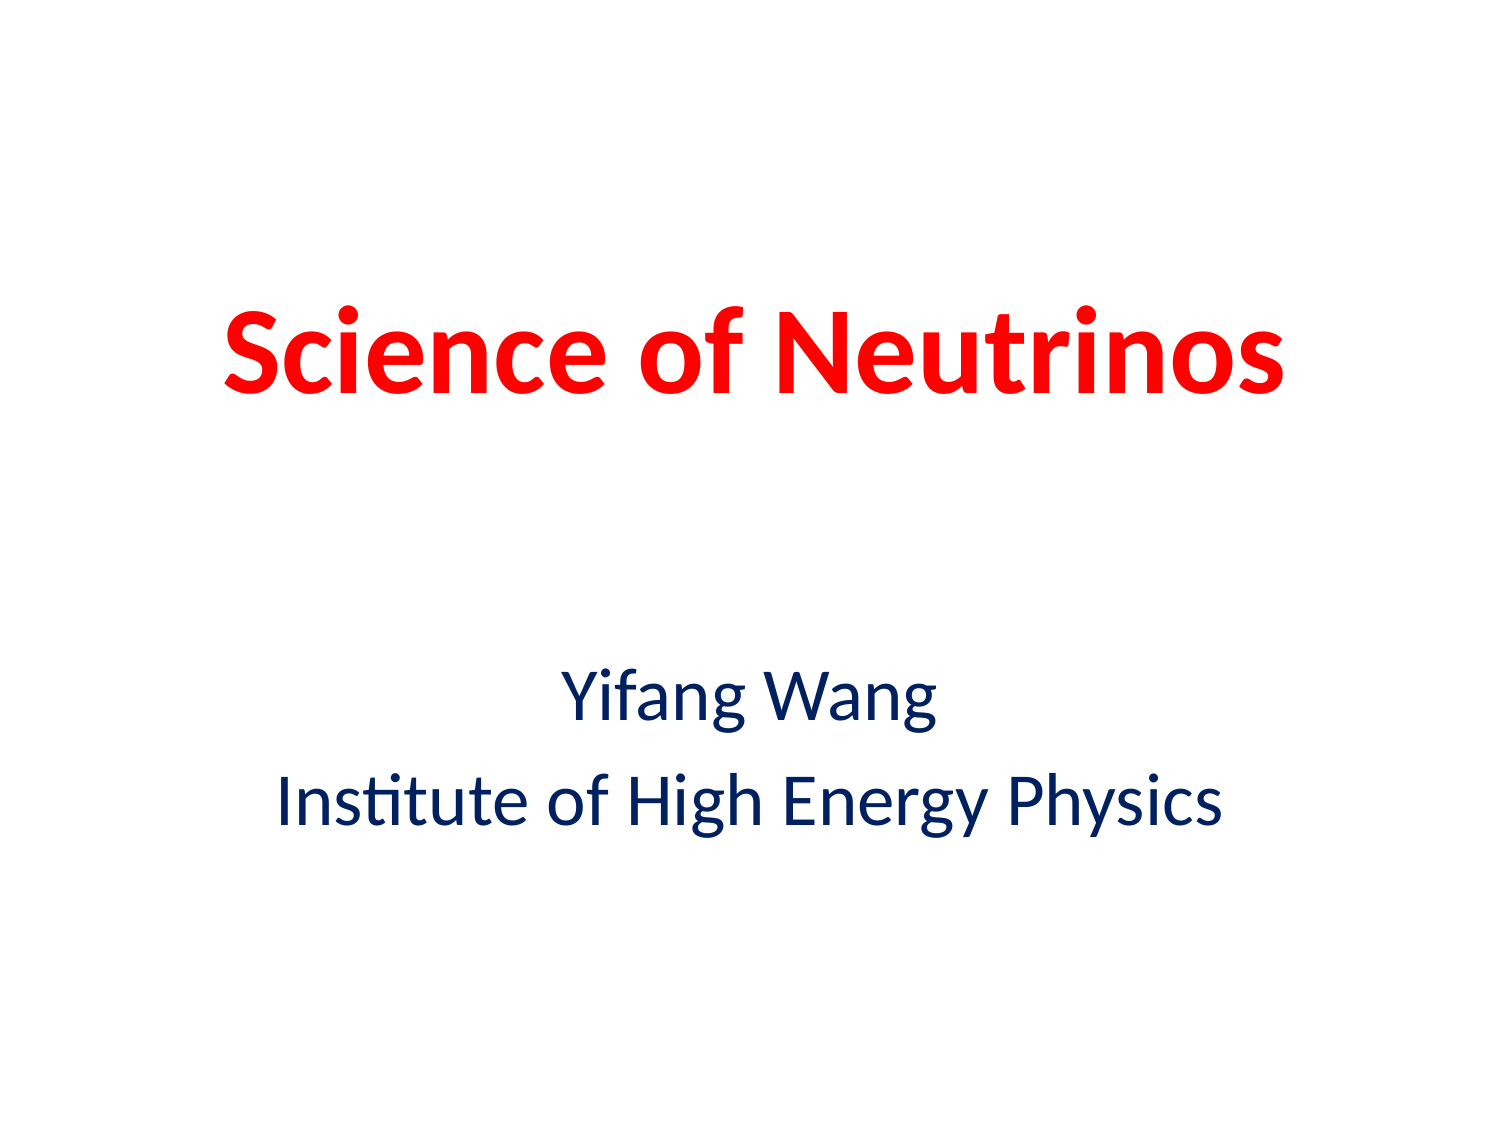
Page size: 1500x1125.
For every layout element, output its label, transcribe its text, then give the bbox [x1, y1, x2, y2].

subtitle Yifang Wang Institute of High Energy Physics [225, 637, 1275, 925]
title Science of Neutrinos [117, 222, 1393, 464]
